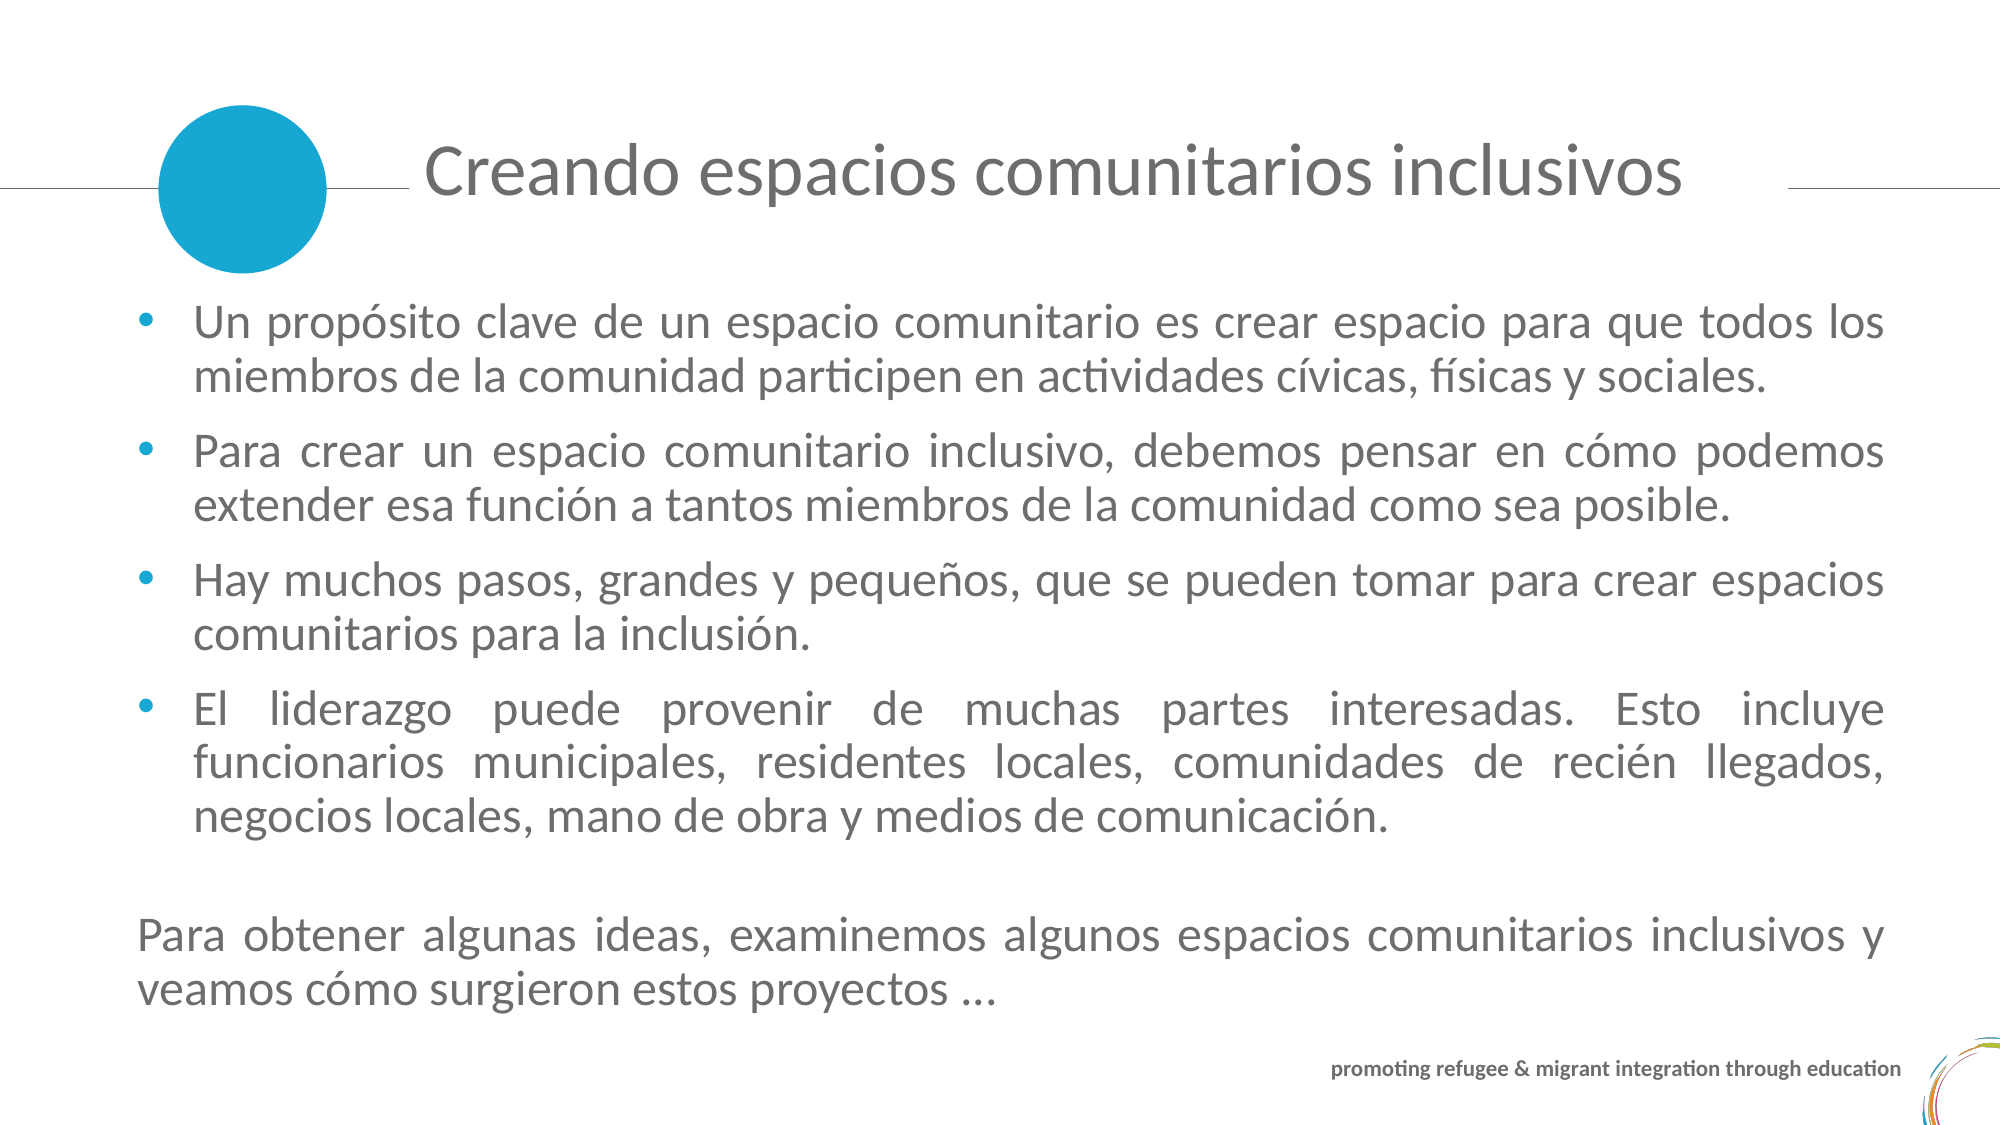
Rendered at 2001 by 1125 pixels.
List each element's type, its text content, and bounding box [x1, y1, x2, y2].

list Un propósito clave de un espacio comunitario es crear espacio para que todos los miembros de la comunidad participen en actividades cívicas, físicas y sociales. Para crear un espacio comunitario inclusivo, debemos pensar en cómo podemos extender esa función a tantos miembros de la comunidad como sea posible. Hay muchos pasos, grandes y pequeños, que se pueden tomar para crear espacios comunitarios para la inclusión. El liderazgo puede provenir de muchas partes interesadas. Esto incluye funcionarios municipales, residentes locales, comunidades de recién llegados, negocios locales, mano de obra y medios de comunicación. Para obtener algunas ideas, examinemos algunos espacios comunitarios inclusivos y veamos cómo surgieron estos proyectos ... [122, 287, 1902, 1045]
list Creando espacios comunitarios inclusivos [409, 123, 1788, 264]
picture [1902, 1030, 2000, 1125]
